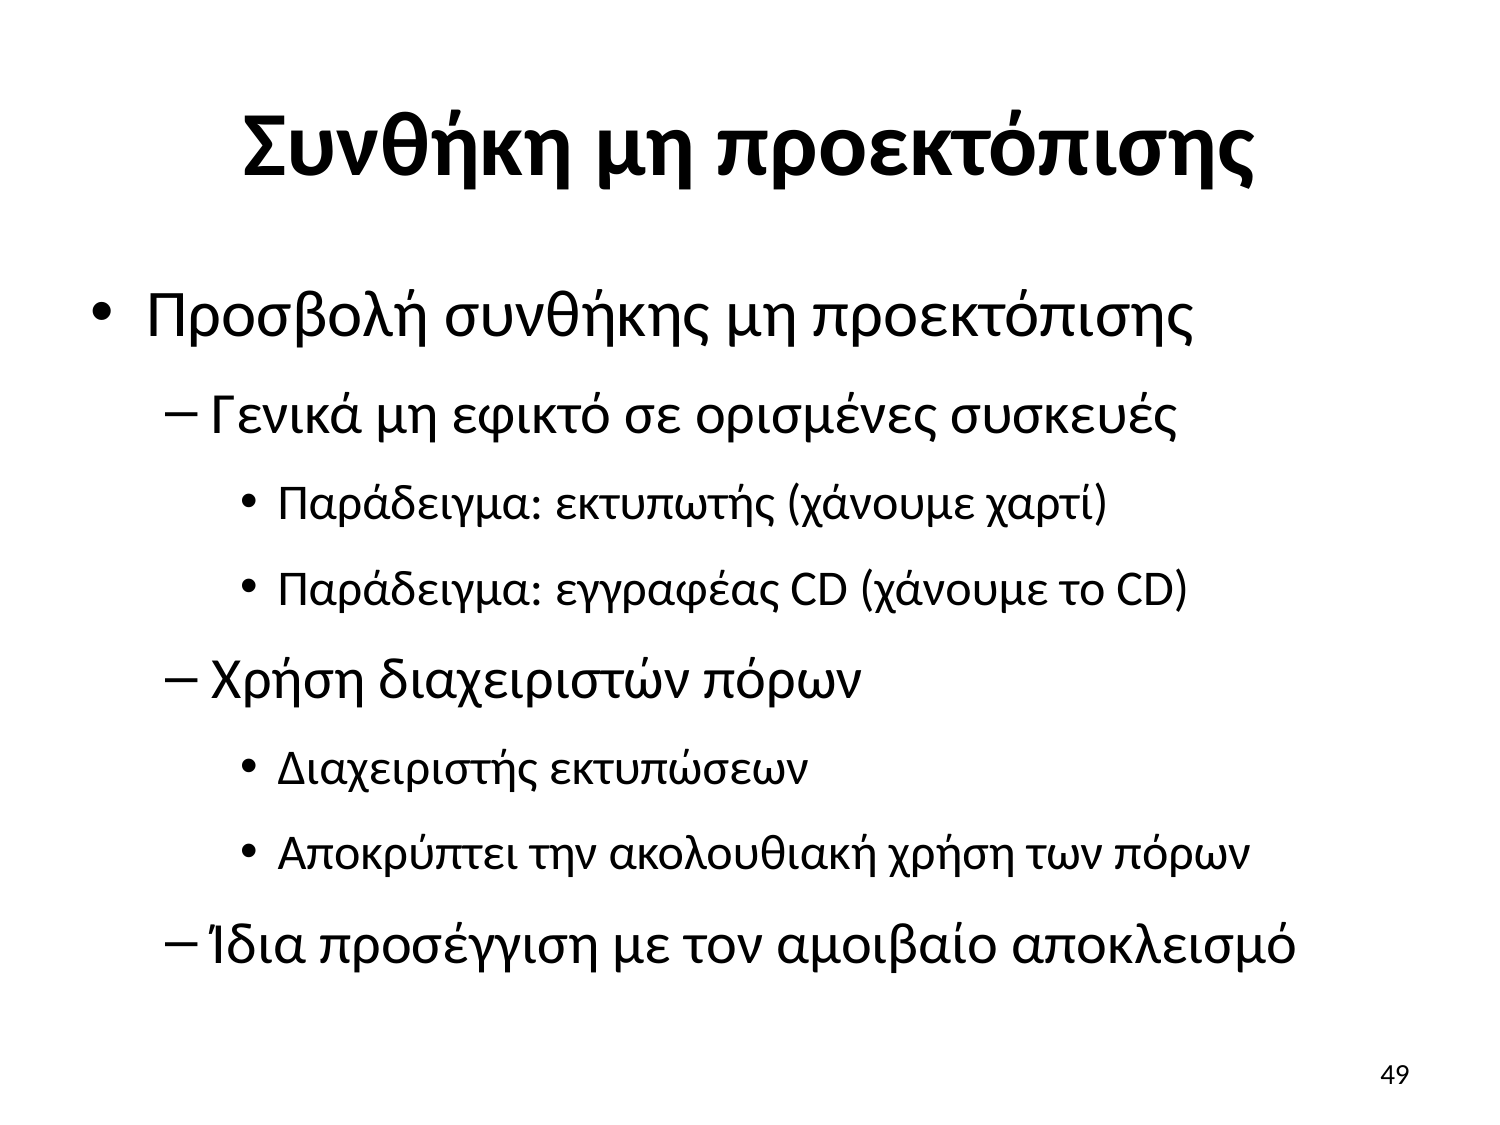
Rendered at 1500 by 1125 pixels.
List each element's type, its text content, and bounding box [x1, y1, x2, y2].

slide_number 49 [1074, 1042, 1425, 1103]
title Συνθήκη μη προεκτόπισης [75, 45, 1425, 233]
list Προσβολή συνθήκης μη προεκτόπισης Γενικά μη εφικτό σε ορισμένες συσκευές Παράδειγμα: εκτυπωτής (χάνουμε χαρτί) Παράδειγμα: εγγραφέας CD (χάνουμε το CD) Xρήση διαχειριστών πόρων Διαχειριστής εκτυπώσεων Αποκρύπτει την ακολουθιακή χρήση των πόρων Ίδια προσέγγιση με τον αμοιβαίο αποκλεισμό [75, 262, 1425, 1005]
